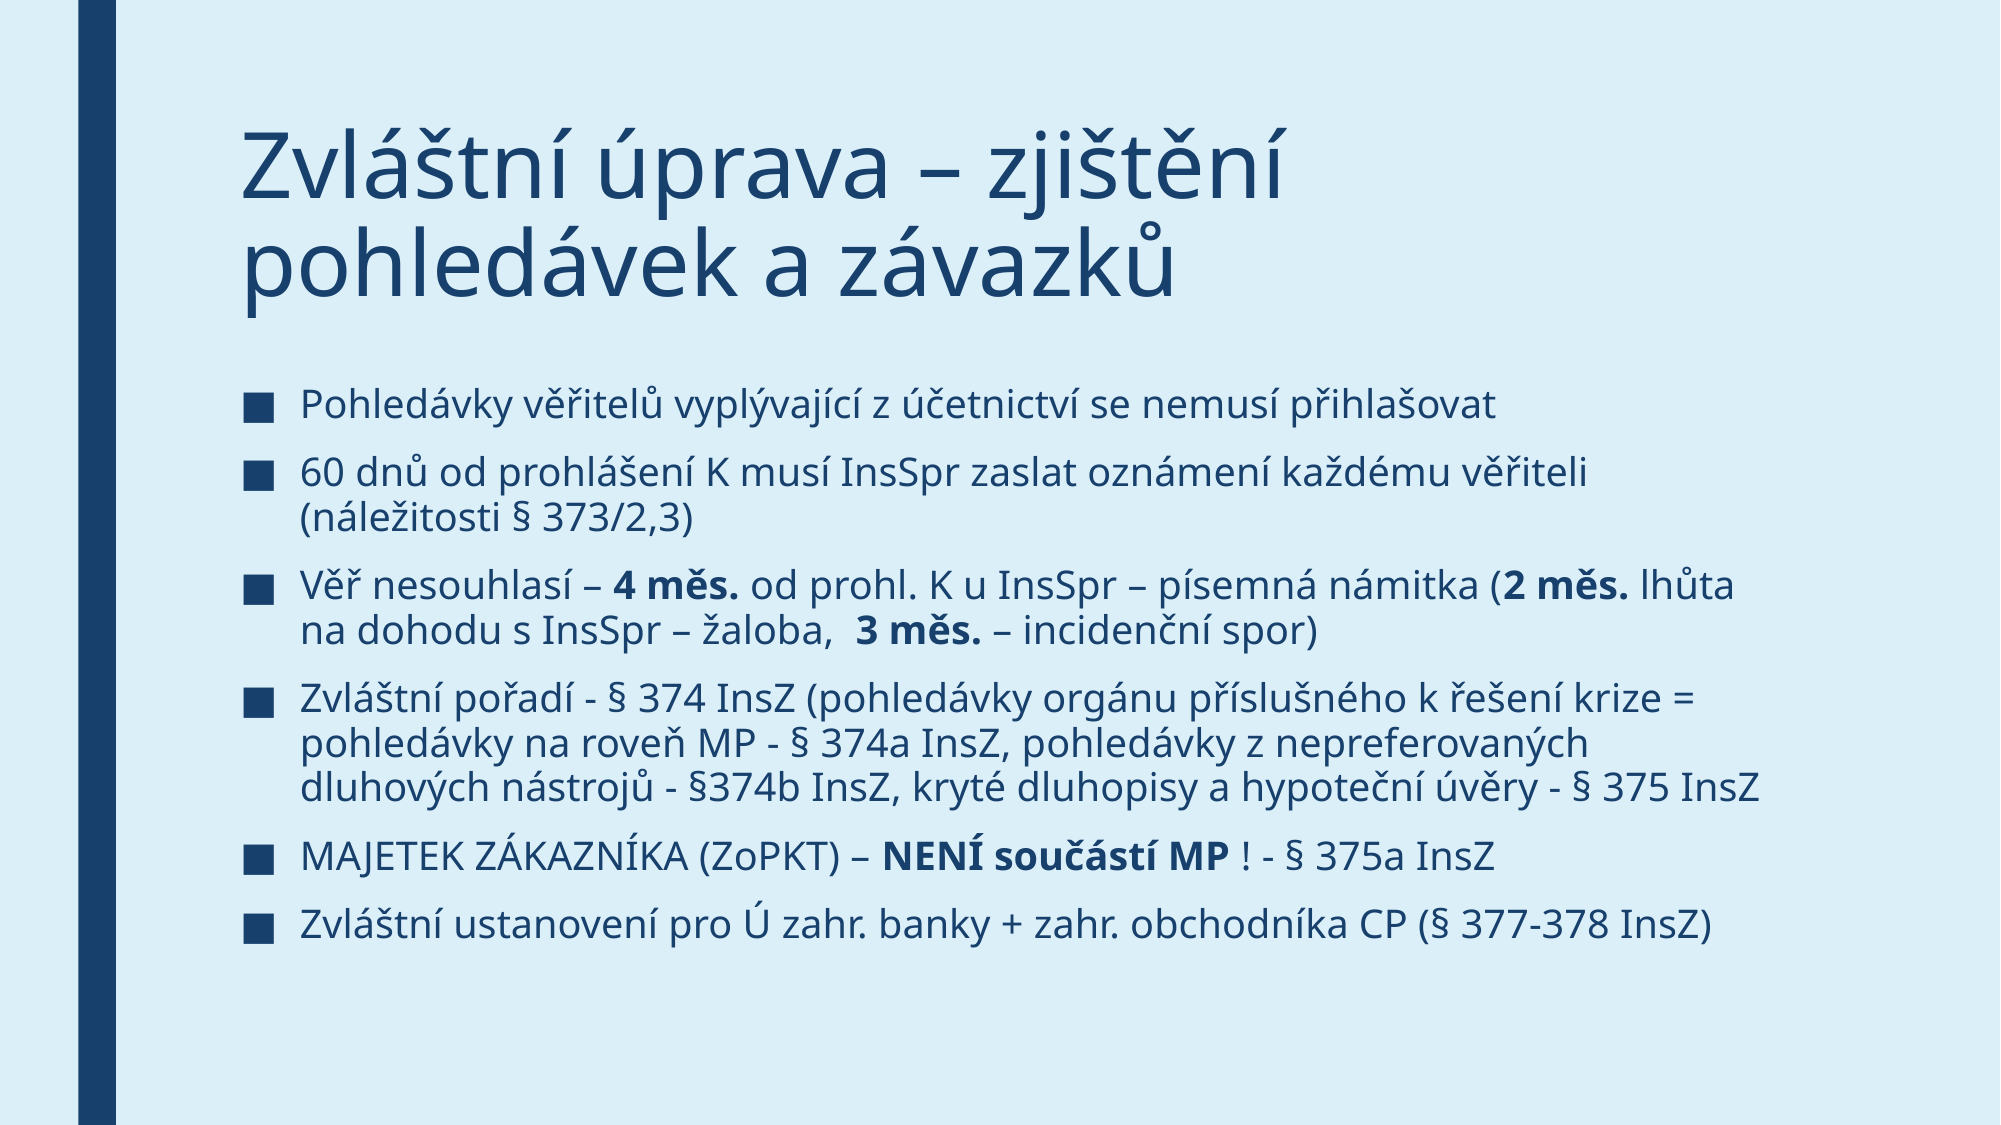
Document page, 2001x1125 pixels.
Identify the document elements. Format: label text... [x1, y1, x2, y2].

list Pohledávky věřitelů vyplývající z účetnictví se nemusí přihlašovat 60 dnů od prohlášení K musí InsSpr zaslat oznámení každému věřiteli (náležitosti § 373/2,3) Věř nesouhlasí – 4 měs. od prohl. K u InsSpr – písemná námitka (2 měs. lhůta na dohodu s InsSpr – žaloba, 3 měs. – incidenční spor) Zvláštní pořadí - § 374 InsZ (pohledávky orgánu příslušného k řešení krize = pohledávky na roveň MP - § 374a InsZ, pohledávky z nepreferovaných dluhových nástrojů - §374b InsZ, kryté dluhopisy a hypoteční úvěry - § 375 InsZ MAJETEK ZÁKAZNÍKA (ZoPKT) – NENÍ součástí MP ! - § 375a InsZ Zvláštní ustanovení pro Ú zahr. banky + zahr. obchodníka CP (§ 377-378 InsZ) [225, 375, 1800, 963]
title Zvláštní úprava – zjištění pohledávek a závazků [225, 112, 1800, 357]
